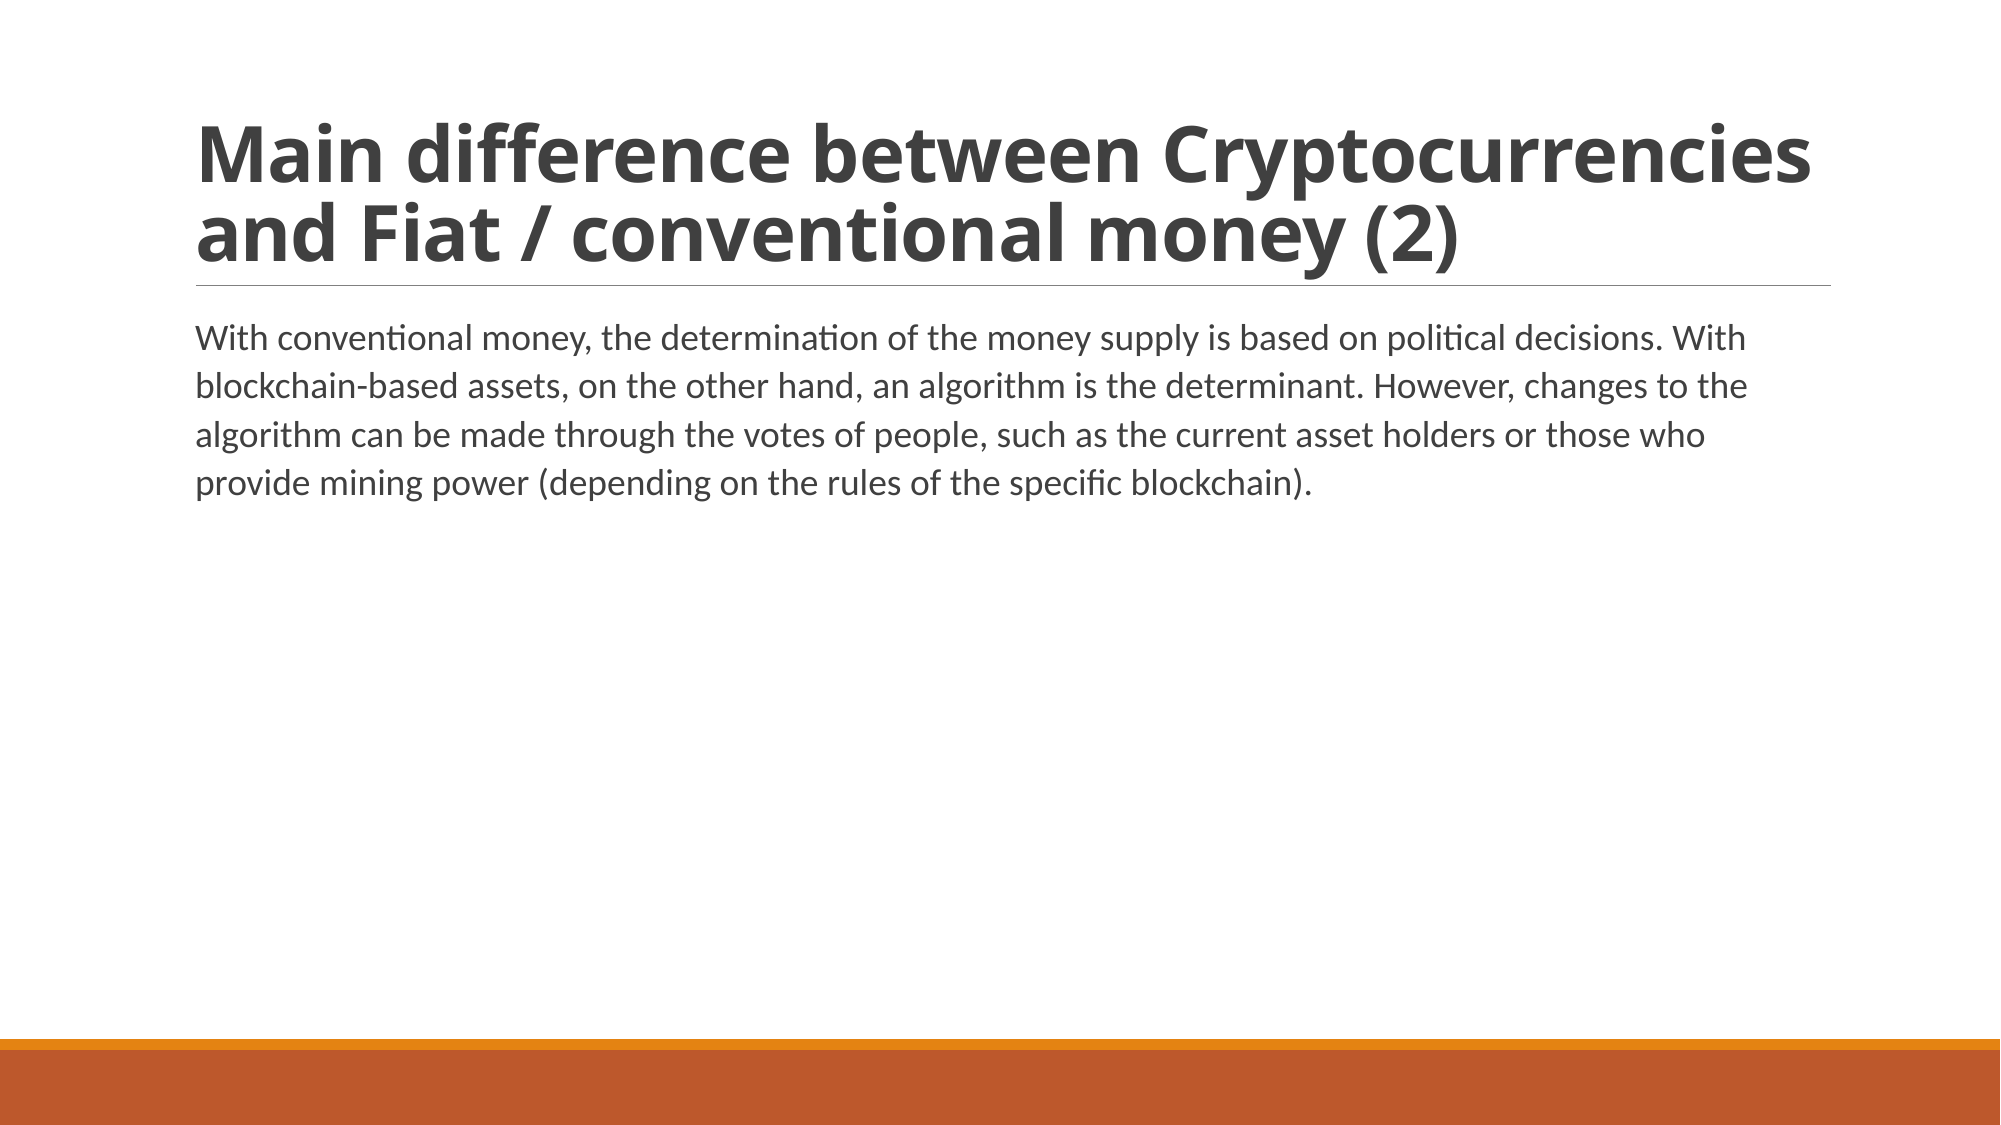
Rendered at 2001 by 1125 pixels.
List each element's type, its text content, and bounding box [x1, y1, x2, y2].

title Main difference between Cryptocurrencies and Fiat / conventional money (2) [180, 47, 1830, 285]
list With conventional money, the determination of the money supply is based on political decisions. With blockchain-based assets, on the other hand, an algorithm is the determinant. However, changes to the algorithm can be made through the votes of people, such as the current asset holders or those who provide mining power (depending on the rules of the specific blockchain). [180, 302, 1830, 963]
